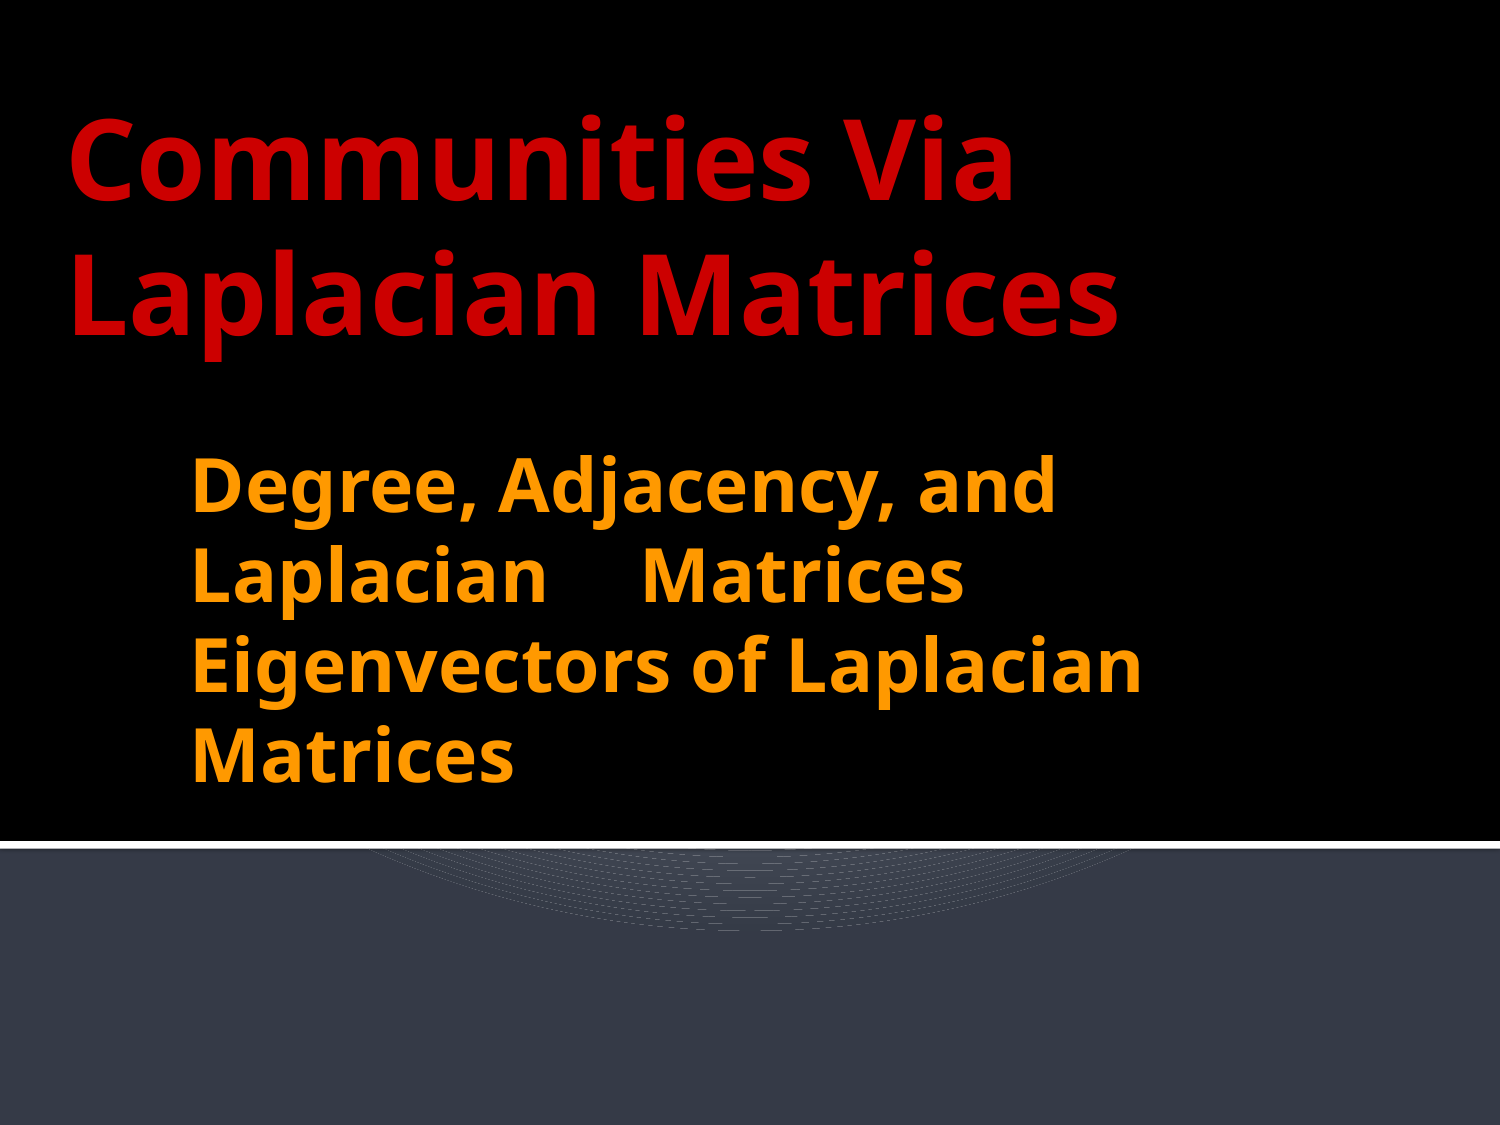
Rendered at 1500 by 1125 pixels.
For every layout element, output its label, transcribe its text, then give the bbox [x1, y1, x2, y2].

text_box Communities Via Laplacian Matrices [50, 87, 1438, 388]
title Degree, Adjacency, and Laplacian Matrices Eigenvectors of Laplacian Matrices [174, 437, 1413, 813]
